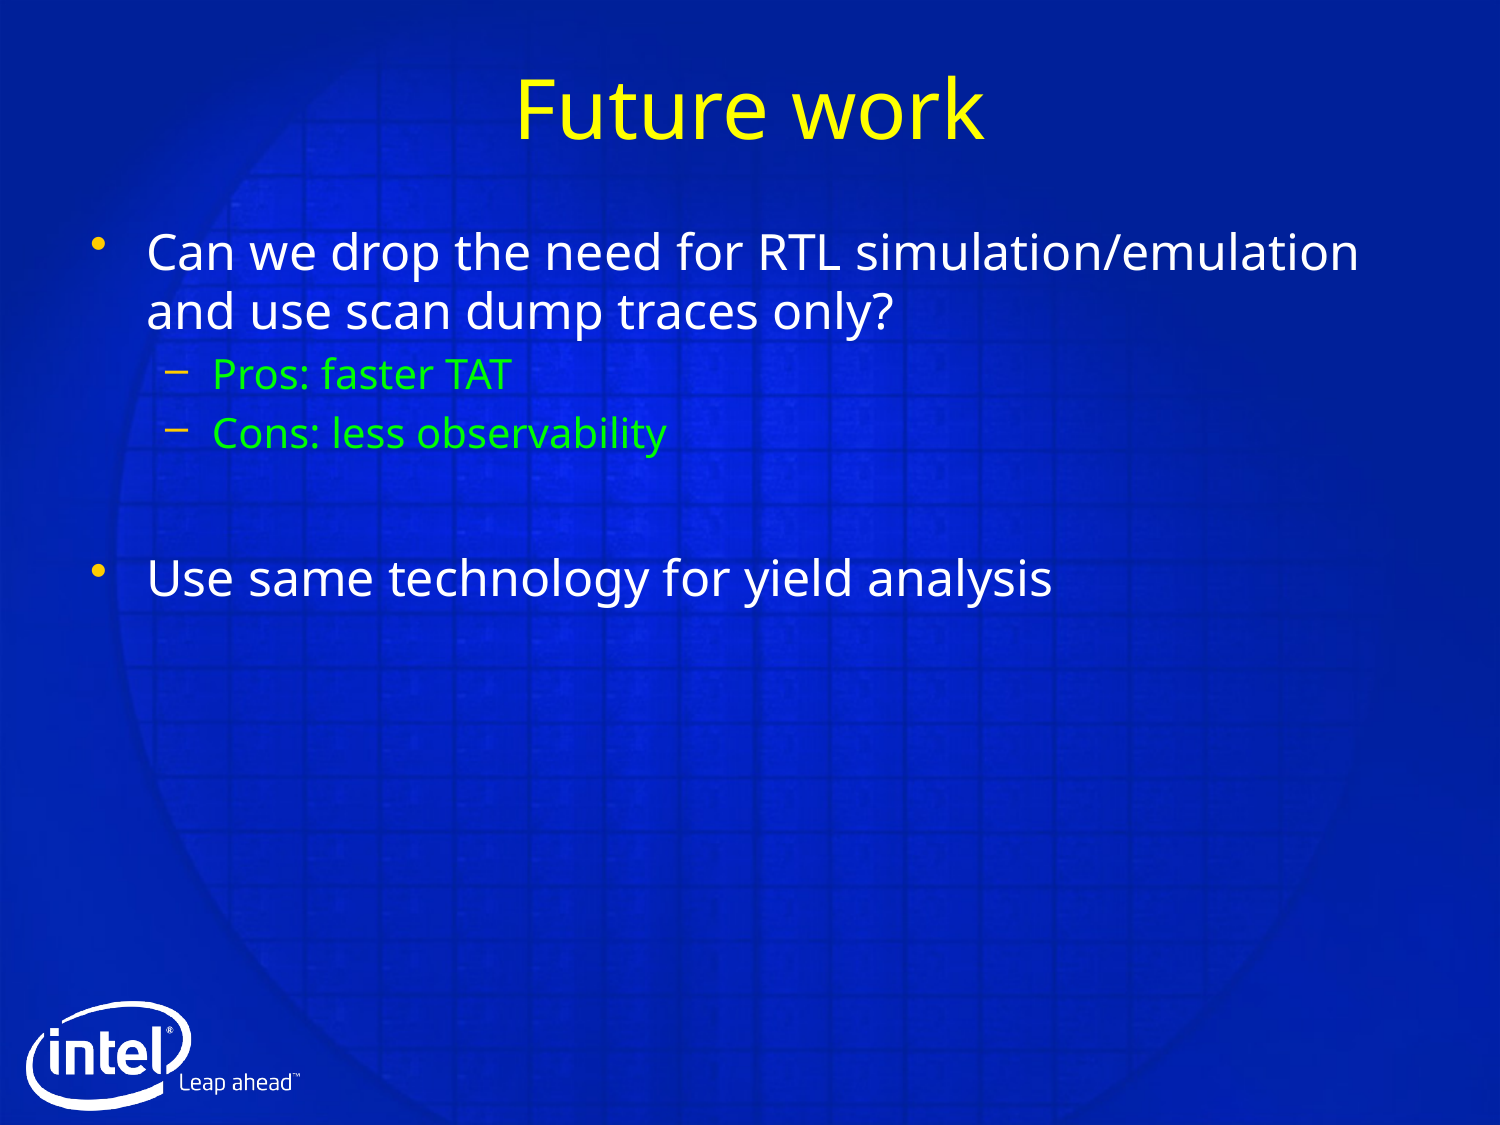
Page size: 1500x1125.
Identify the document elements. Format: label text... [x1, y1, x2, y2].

picture [0, 0, 1500, 1125]
list Can we drop the need for RTL simulation/emulation and use scan dump traces only? Pros: faster TAT Cons: less observability Use same technology for yield analysis [74, 212, 1426, 988]
title Future work [74, 12, 1426, 201]
